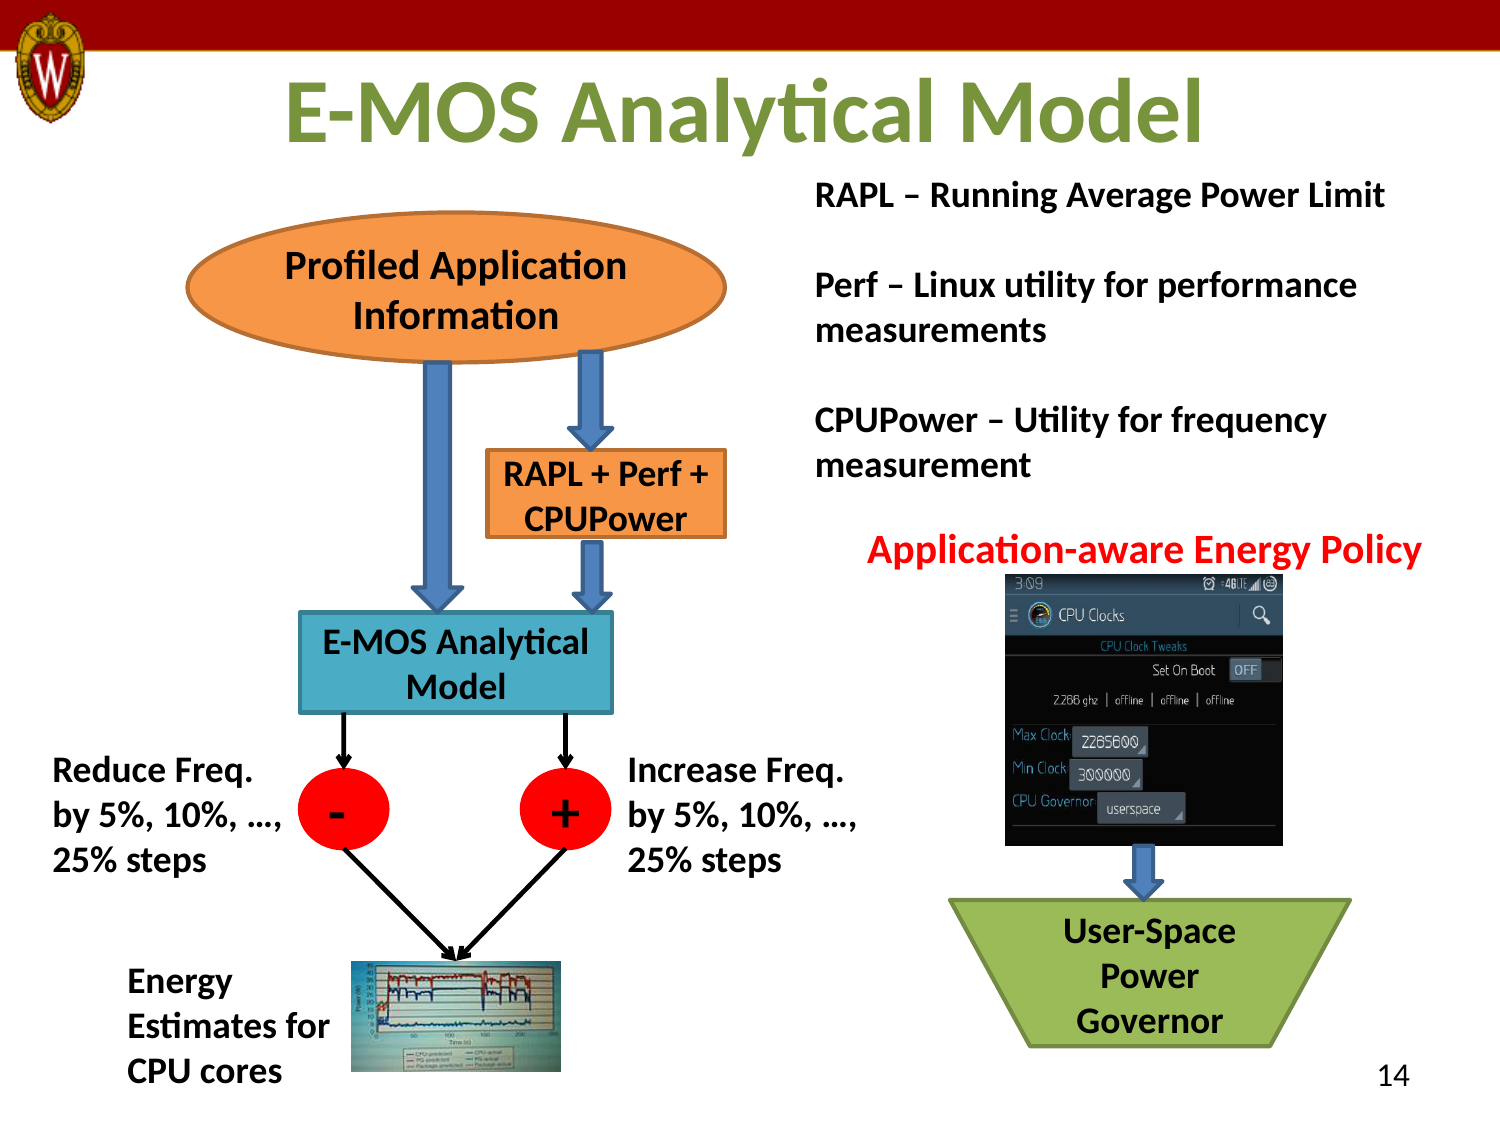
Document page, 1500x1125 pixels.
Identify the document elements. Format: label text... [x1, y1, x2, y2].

text_box [566, 349, 615, 453]
text_box [410, 360, 465, 615]
text_box [1123, 855, 1165, 903]
text_box RAPL + Perf + CPUPower [485, 448, 727, 539]
text_box [571, 540, 613, 615]
picture [1004, 574, 1283, 846]
text_box E-MOS Analytical Model [298, 610, 614, 715]
picture [0, 0, 1500, 125]
text_box Energy Estimates for CPU cores [112, 948, 350, 1099]
text_box - [313, 768, 390, 851]
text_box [343, 848, 453, 962]
text_box User-Space Power Governor [948, 897, 1352, 1049]
title E-MOS Analytical Model [119, 12, 1372, 201]
text_box RAPL – Running Average Power Limit Perf – Linux utility for performance measurements CPUPower – Utility for frequency measurement [800, 162, 1450, 493]
text_box + [519, 768, 612, 851]
picture [351, 962, 562, 1072]
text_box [455, 848, 566, 962]
text_box Reduce Freq. by 5%, 10%, …, 25% steps [37, 737, 313, 888]
slide_number 14 [1074, 1042, 1425, 1103]
text_box Application-aware Energy Policy [852, 514, 1438, 580]
text_box Increase Freq. by 5%, 10%, …, 25% steps [612, 737, 888, 888]
text_box Profiled Application Information [185, 210, 728, 365]
